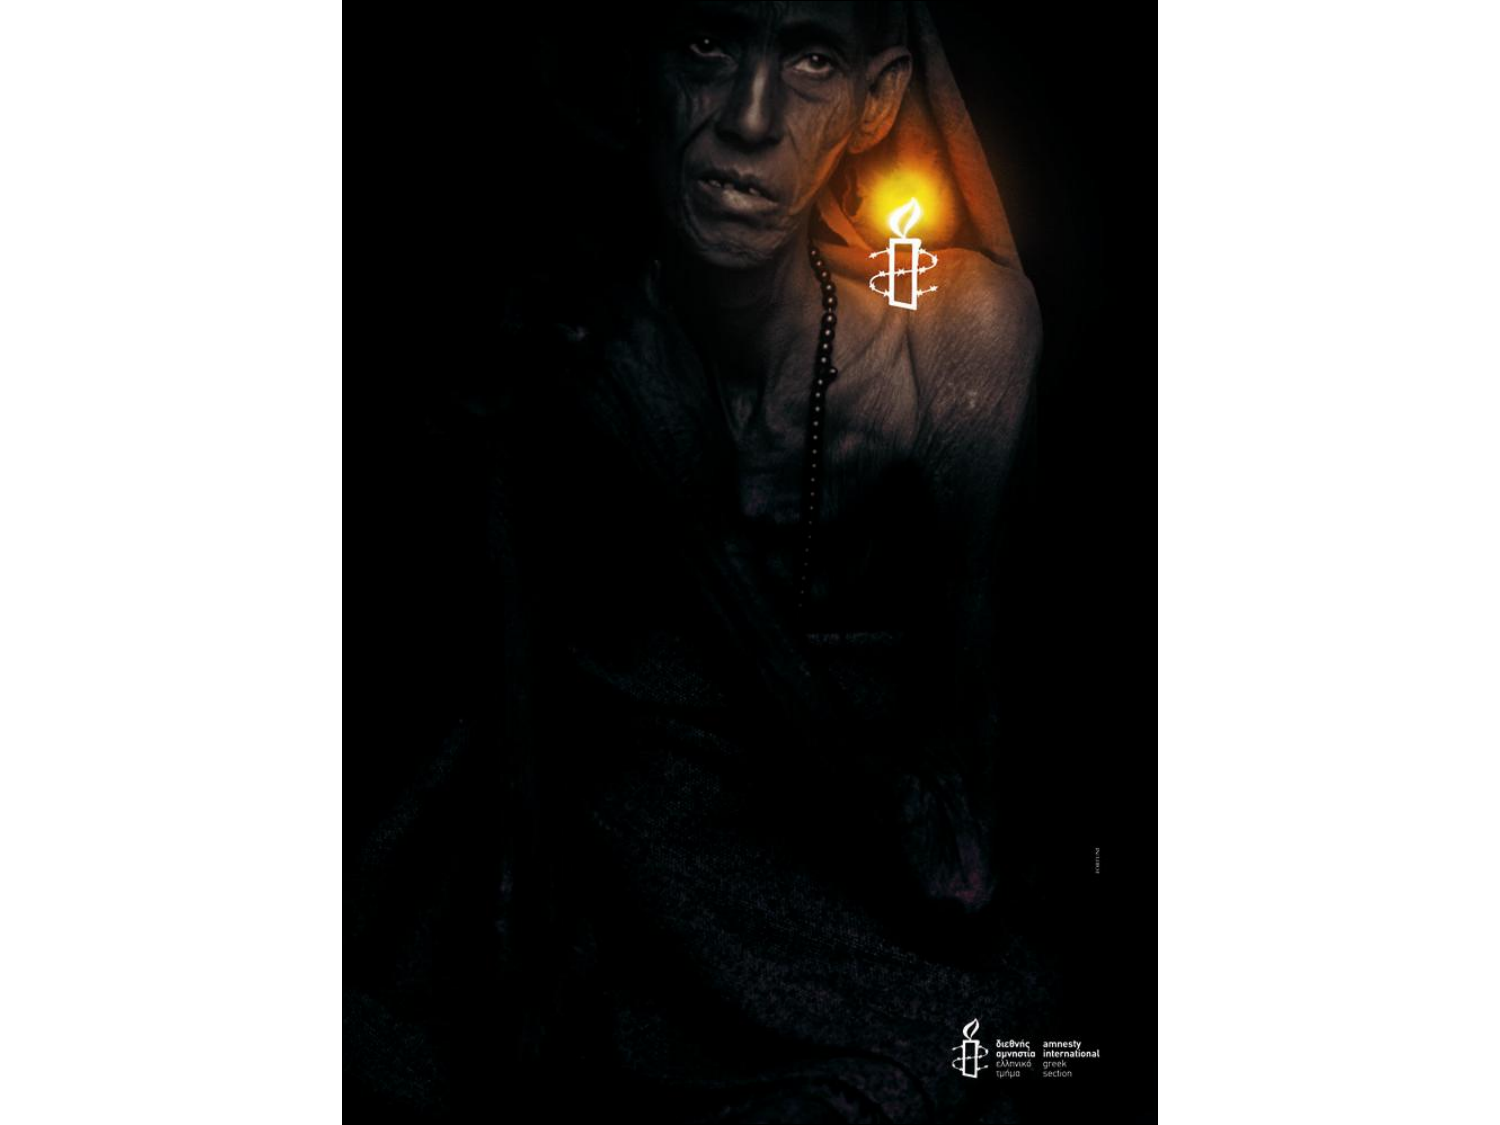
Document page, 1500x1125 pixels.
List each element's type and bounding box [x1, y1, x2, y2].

text_box [342, 0, 1158, 1125]
